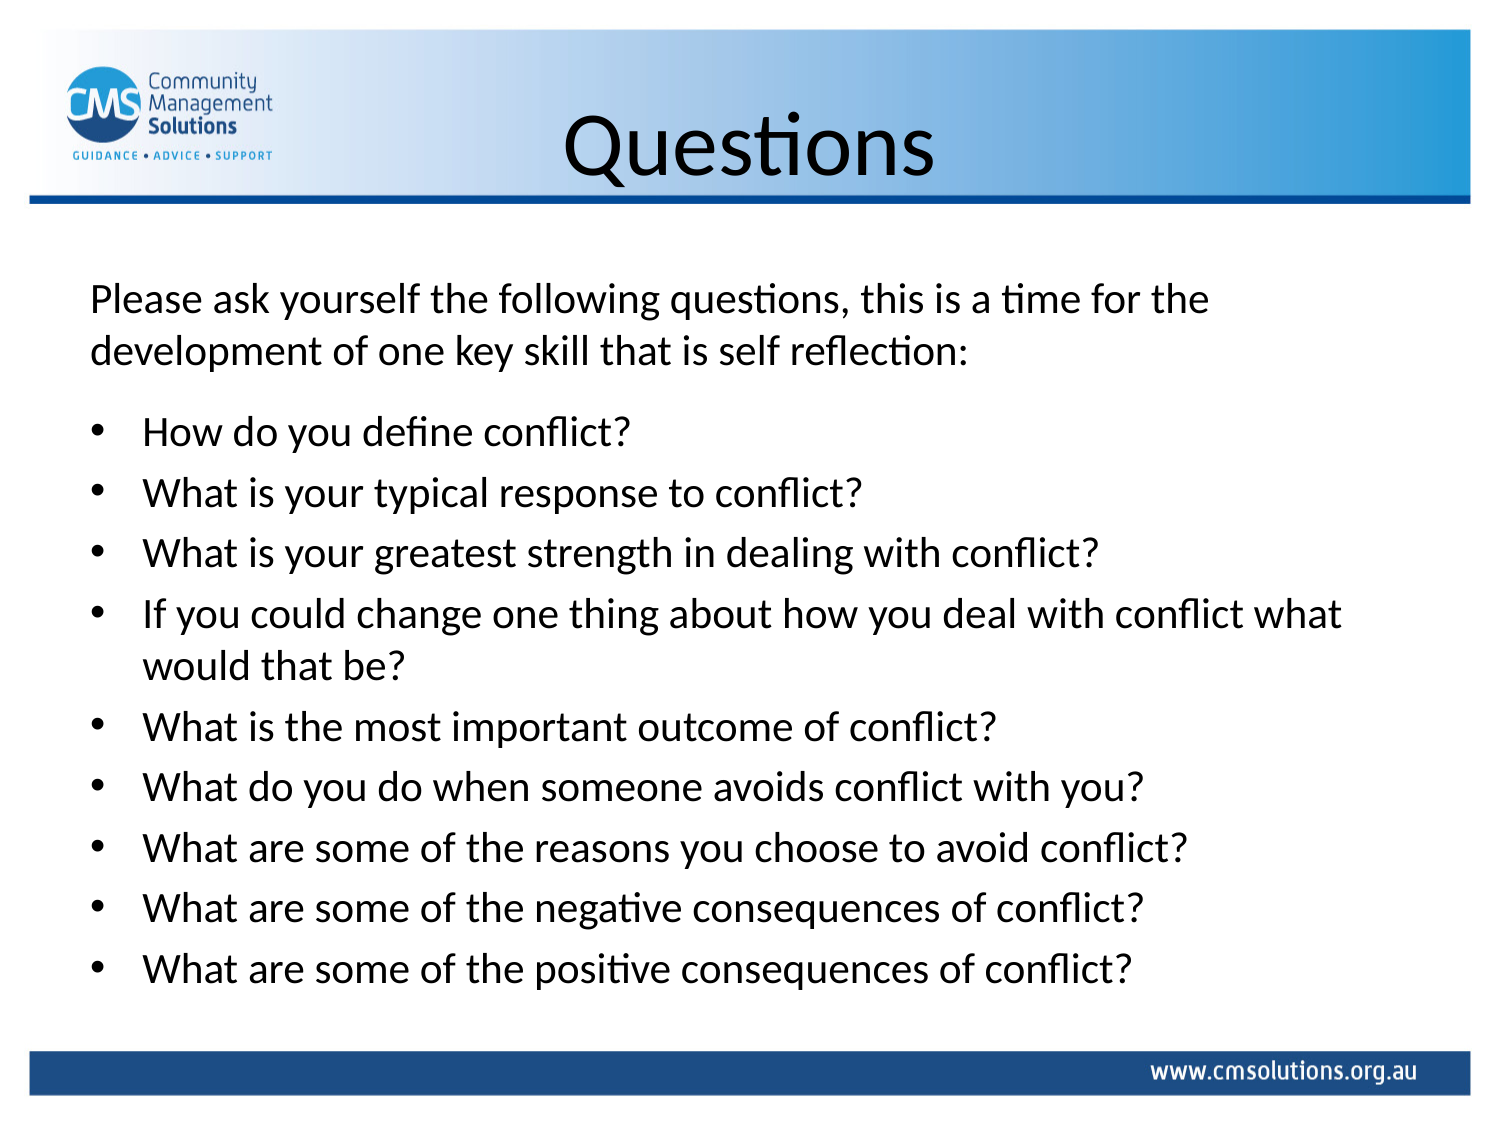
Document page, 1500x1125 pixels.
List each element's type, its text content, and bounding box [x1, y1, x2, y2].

list Please ask yourself the following questions, this is a time for the development of one key skill that is self reflection: How do you define conflict? What is your typical response to conflict? What is your greatest strength in dealing with conflict? If you could change one thing about how you deal with conflict what would that be? What is the most important outcome of conflict? What do you do when someone avoids conflict with you? What are some of the reasons you choose to avoid conflict? What are some of the negative consequences of conflict? What are some of the positive consequences of conflict? [75, 262, 1425, 1005]
picture [0, 0, 1500, 231]
picture [0, 1026, 1500, 1125]
title Questions [75, 45, 1425, 233]
